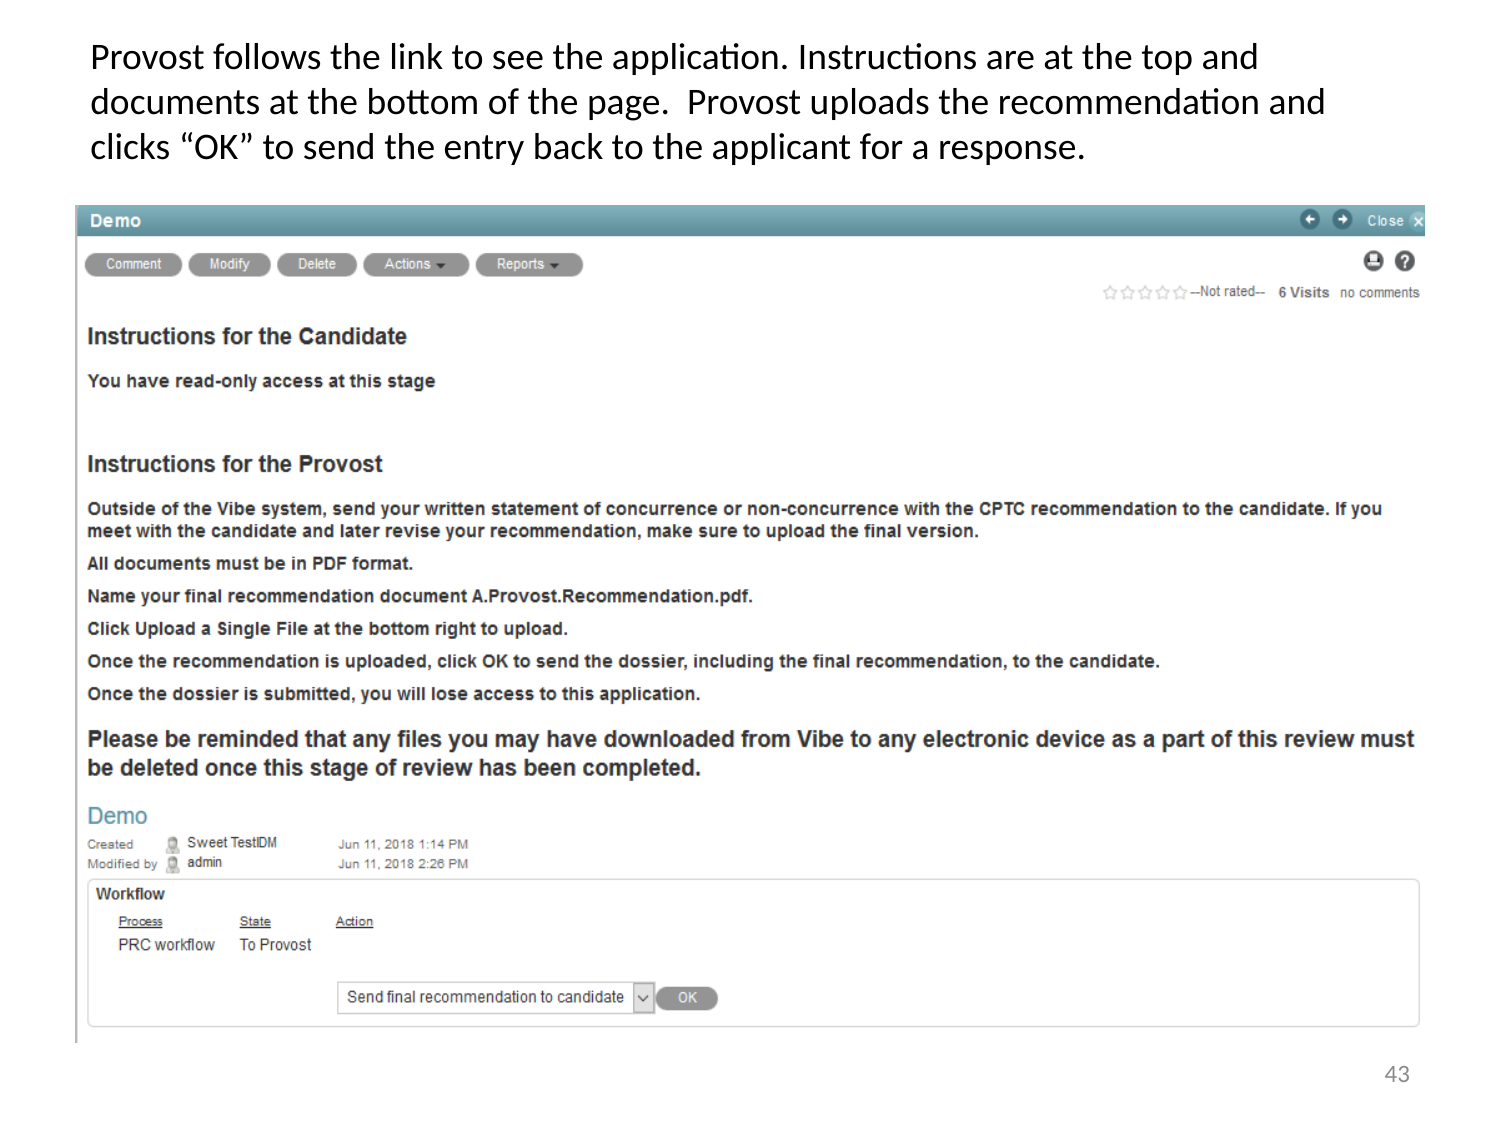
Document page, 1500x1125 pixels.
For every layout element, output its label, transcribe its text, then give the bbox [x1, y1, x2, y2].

slide_number 43 [1074, 1051, 1425, 1103]
picture [75, 205, 1426, 1043]
text_box Provost follows the link to see the application. Instructions are at the top and documents at the bottom of the page. Provost uploads the recommendation and clicks “OK” to send the entry back to the applicant for a response. [75, 24, 1400, 205]
